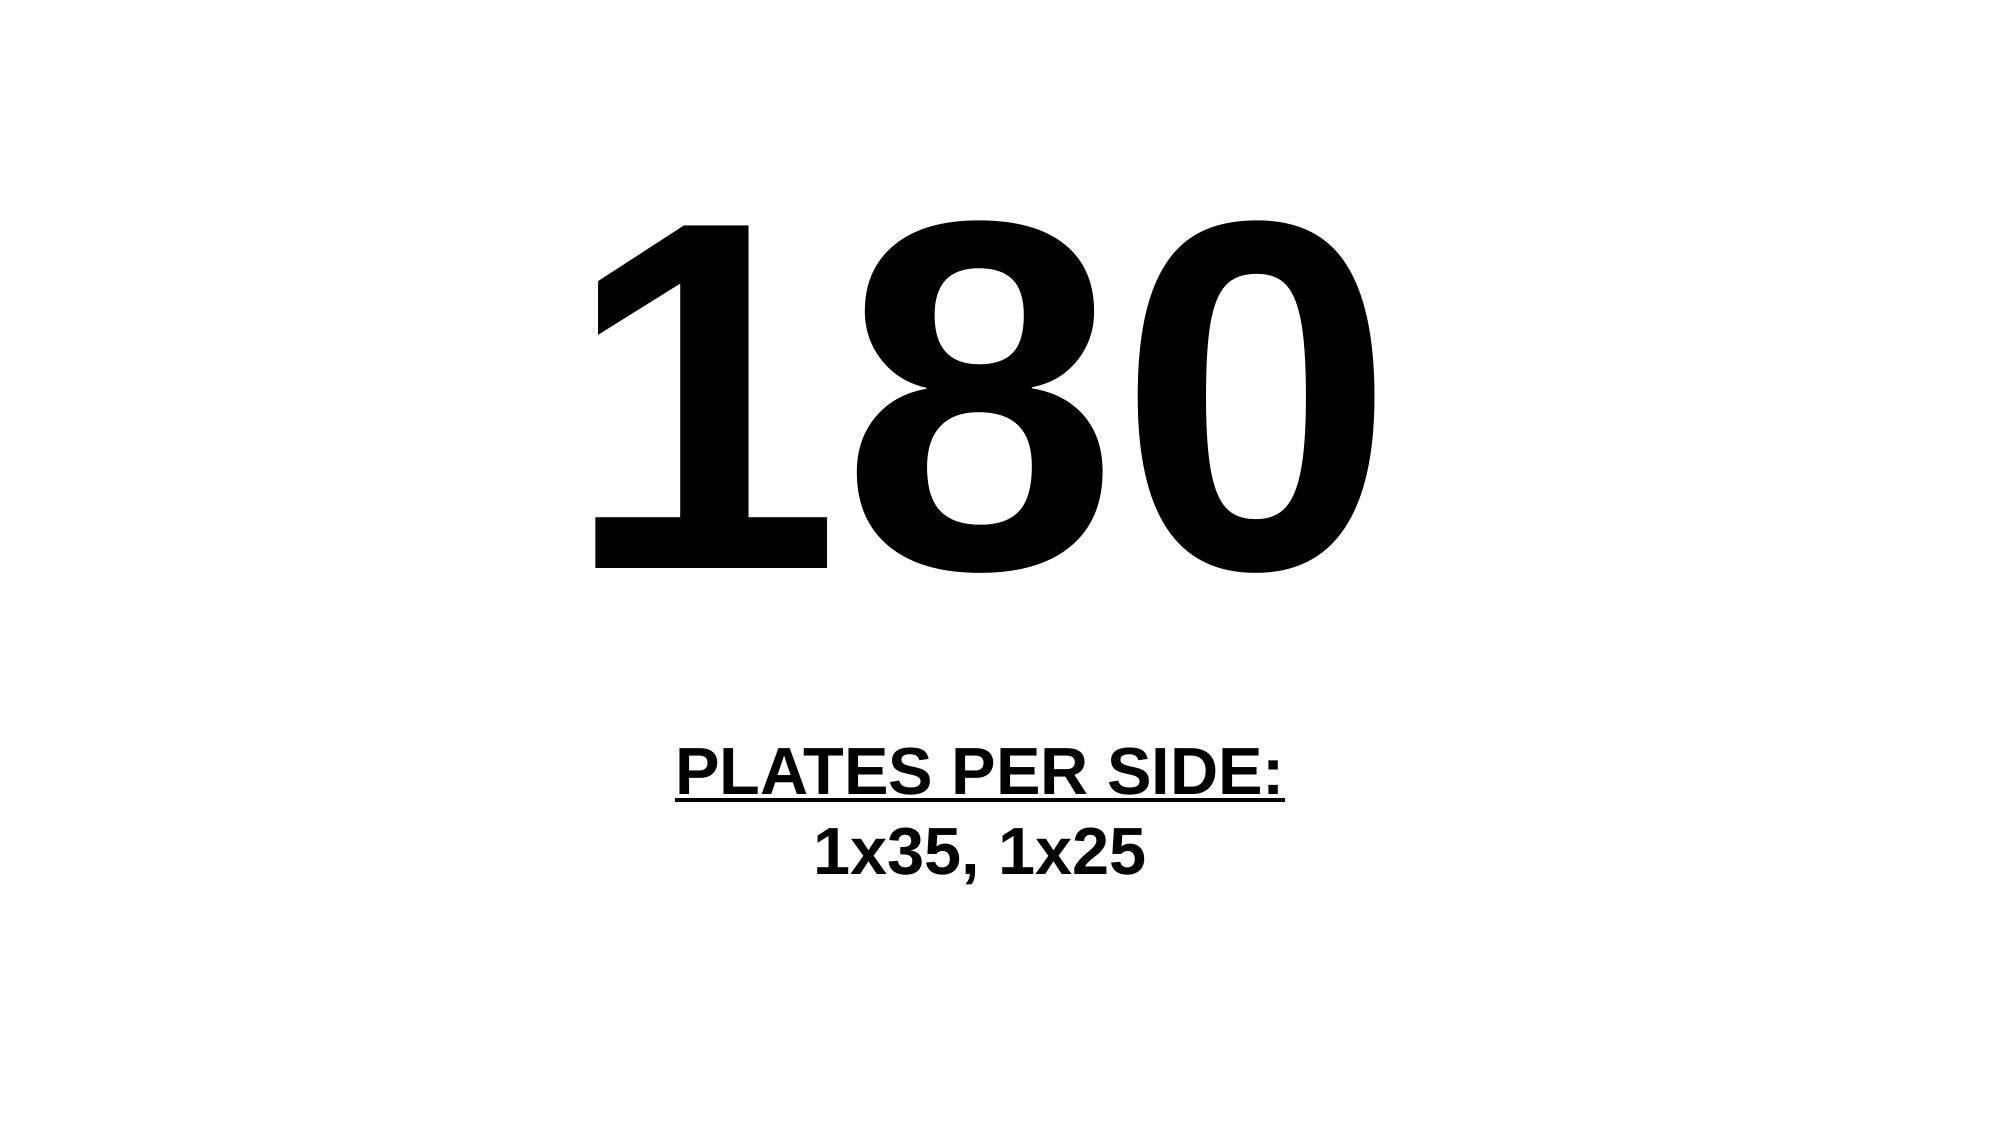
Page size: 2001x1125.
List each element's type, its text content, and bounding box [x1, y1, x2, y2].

text_box 180 PLATES PER SIDE: 1x35, 1x25 [263, 62, 1698, 930]
